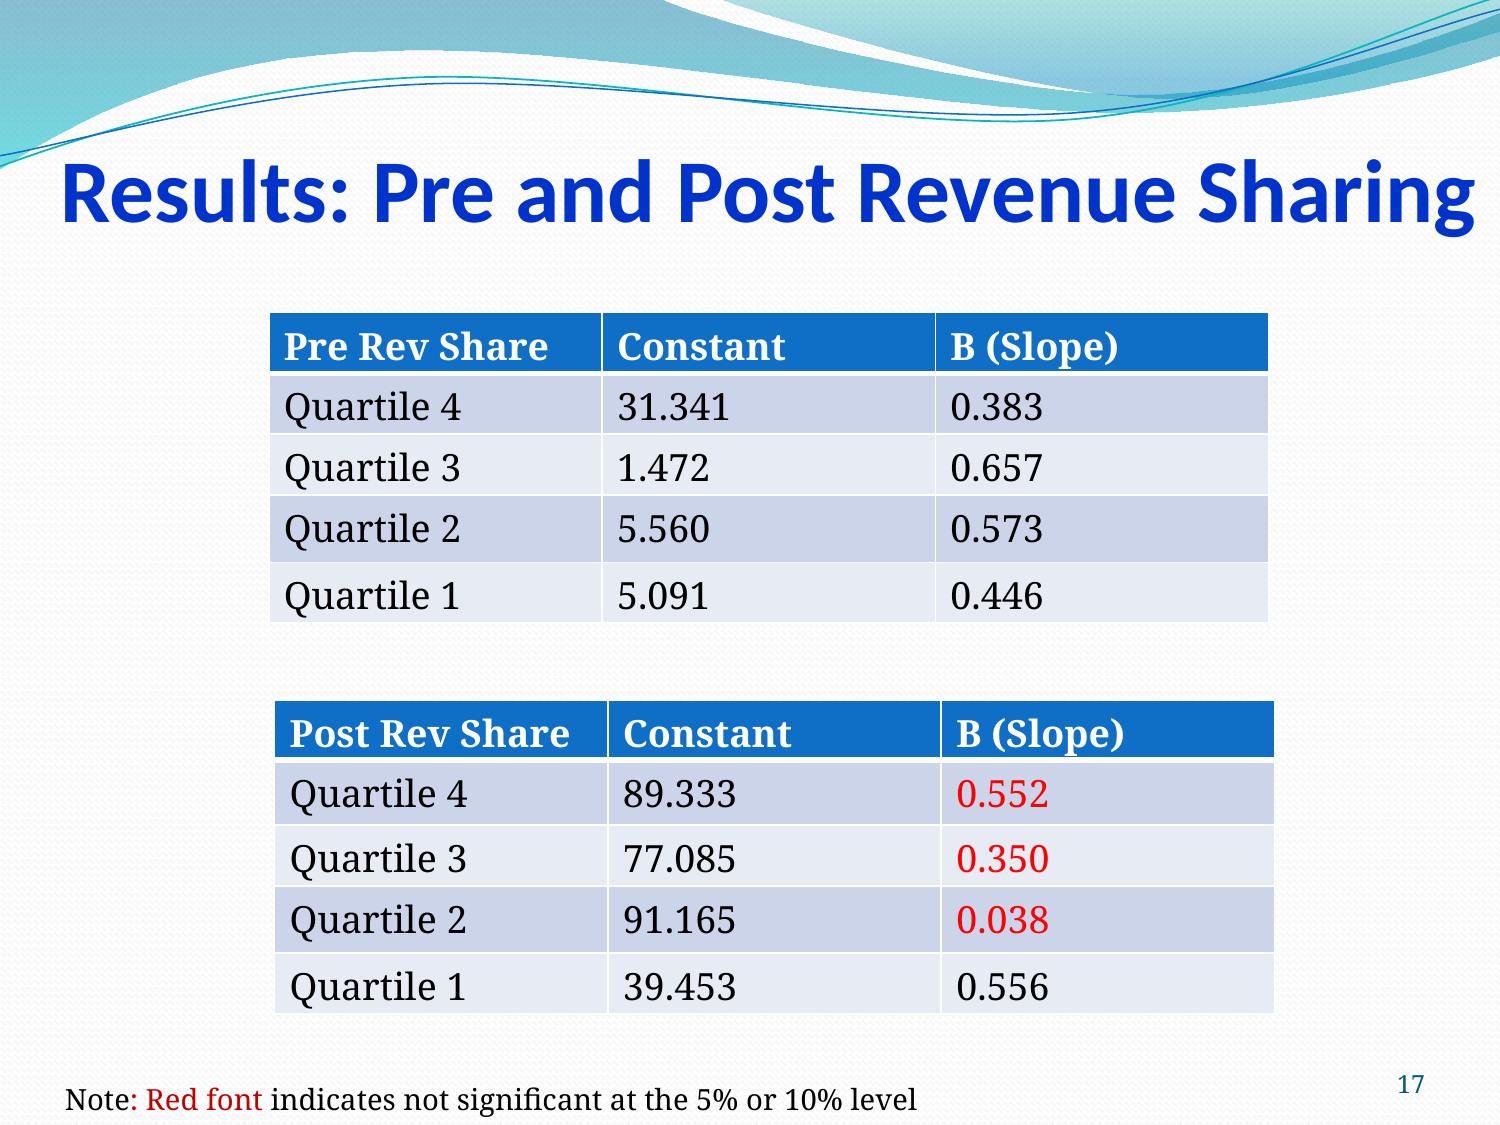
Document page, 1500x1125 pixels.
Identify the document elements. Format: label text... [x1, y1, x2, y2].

table_cell 1.472 [603, 435, 935, 494]
table_cell 0.383 [936, 376, 1268, 433]
title Results: Pre and Post Revenue Sharing [43, 123, 1494, 241]
table_cell 0.038 [942, 887, 1274, 952]
table_cell 5.091 [603, 563, 935, 622]
table_cell Quartile 1 [275, 954, 607, 1013]
table_cell 91.165 [609, 887, 940, 952]
table_cell Quartile 4 [270, 376, 601, 433]
table_cell 0.556 [942, 954, 1274, 1013]
table_cell 0.657 [936, 435, 1268, 494]
table_cell Quartile 3 [275, 826, 607, 885]
table_cell Quartile 3 [270, 435, 601, 494]
table_header B (Slope) [942, 701, 1274, 757]
table_cell 0.446 [936, 563, 1268, 622]
table_header Post Rev Share [275, 701, 607, 757]
text_box Note: Red font indicates not significant at the 5% or 10% level [50, 1073, 933, 1124]
table_cell 0.573 [936, 496, 1268, 562]
table_cell Quartile 1 [270, 563, 601, 622]
table_cell 0.552 [942, 763, 1274, 824]
table_cell Quartile 4 [275, 763, 607, 824]
table_cell Quartile 2 [270, 496, 601, 562]
table_cell 0.350 [942, 826, 1274, 885]
table_header Pre Rev Share [270, 313, 601, 371]
table_cell 89.333 [609, 763, 940, 824]
table_cell 5.560 [603, 496, 935, 562]
table_cell Quartile 2 [275, 887, 607, 952]
slide_number 17 [1299, 1042, 1425, 1103]
table_cell 31.341 [603, 376, 935, 433]
table_header Constant [609, 701, 940, 757]
table_cell 77.085 [609, 826, 940, 885]
table_header B (Slope) [936, 313, 1268, 371]
table_header Constant [603, 313, 935, 371]
table_cell 39.453 [609, 954, 940, 1013]
